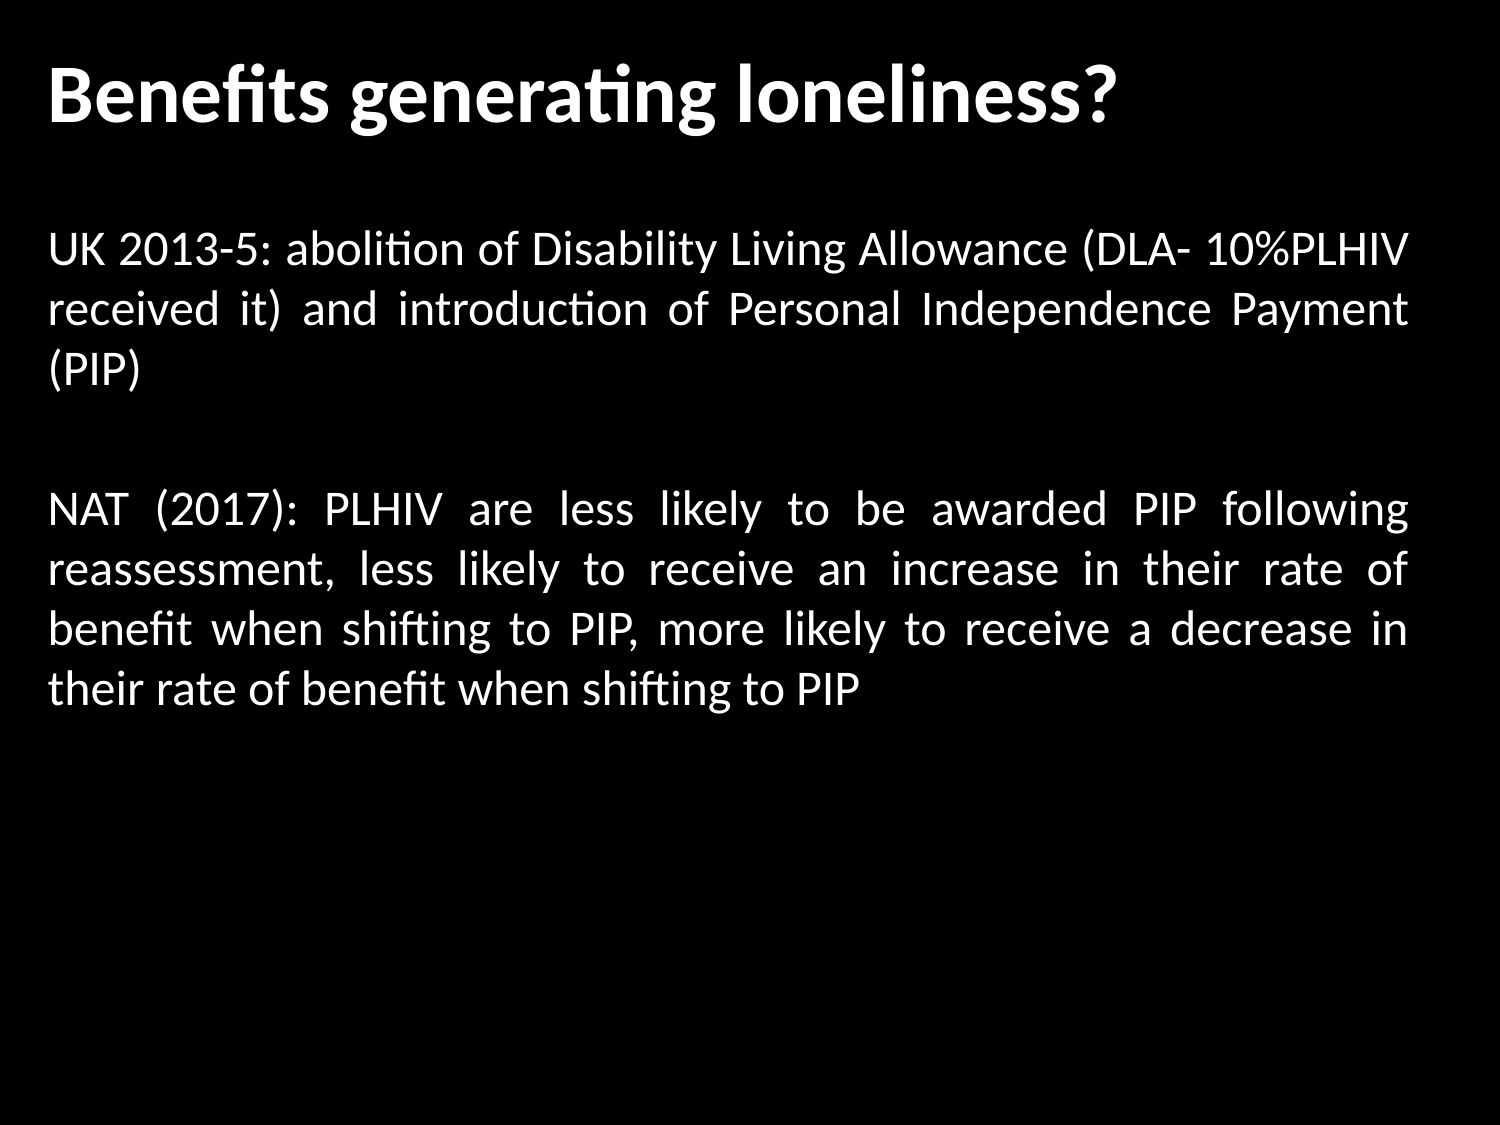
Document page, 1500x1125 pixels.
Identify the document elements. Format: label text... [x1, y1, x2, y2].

list UK 2013-5: abolition of Disability Living Allowance (DLA- 10%PLHIV received it) and introduction of Personal Independence Payment (PIP) NAT (2017): PLHIV are less likely to be awarded PIP following reassessment, less likely to receive an increase in their rate of benefit when shifting to PIP, more likely to receive a decrease in their rate of benefit when shifting to PIP [32, 208, 1425, 1058]
title Benefits generating loneliness? [32, 21, 1425, 157]
